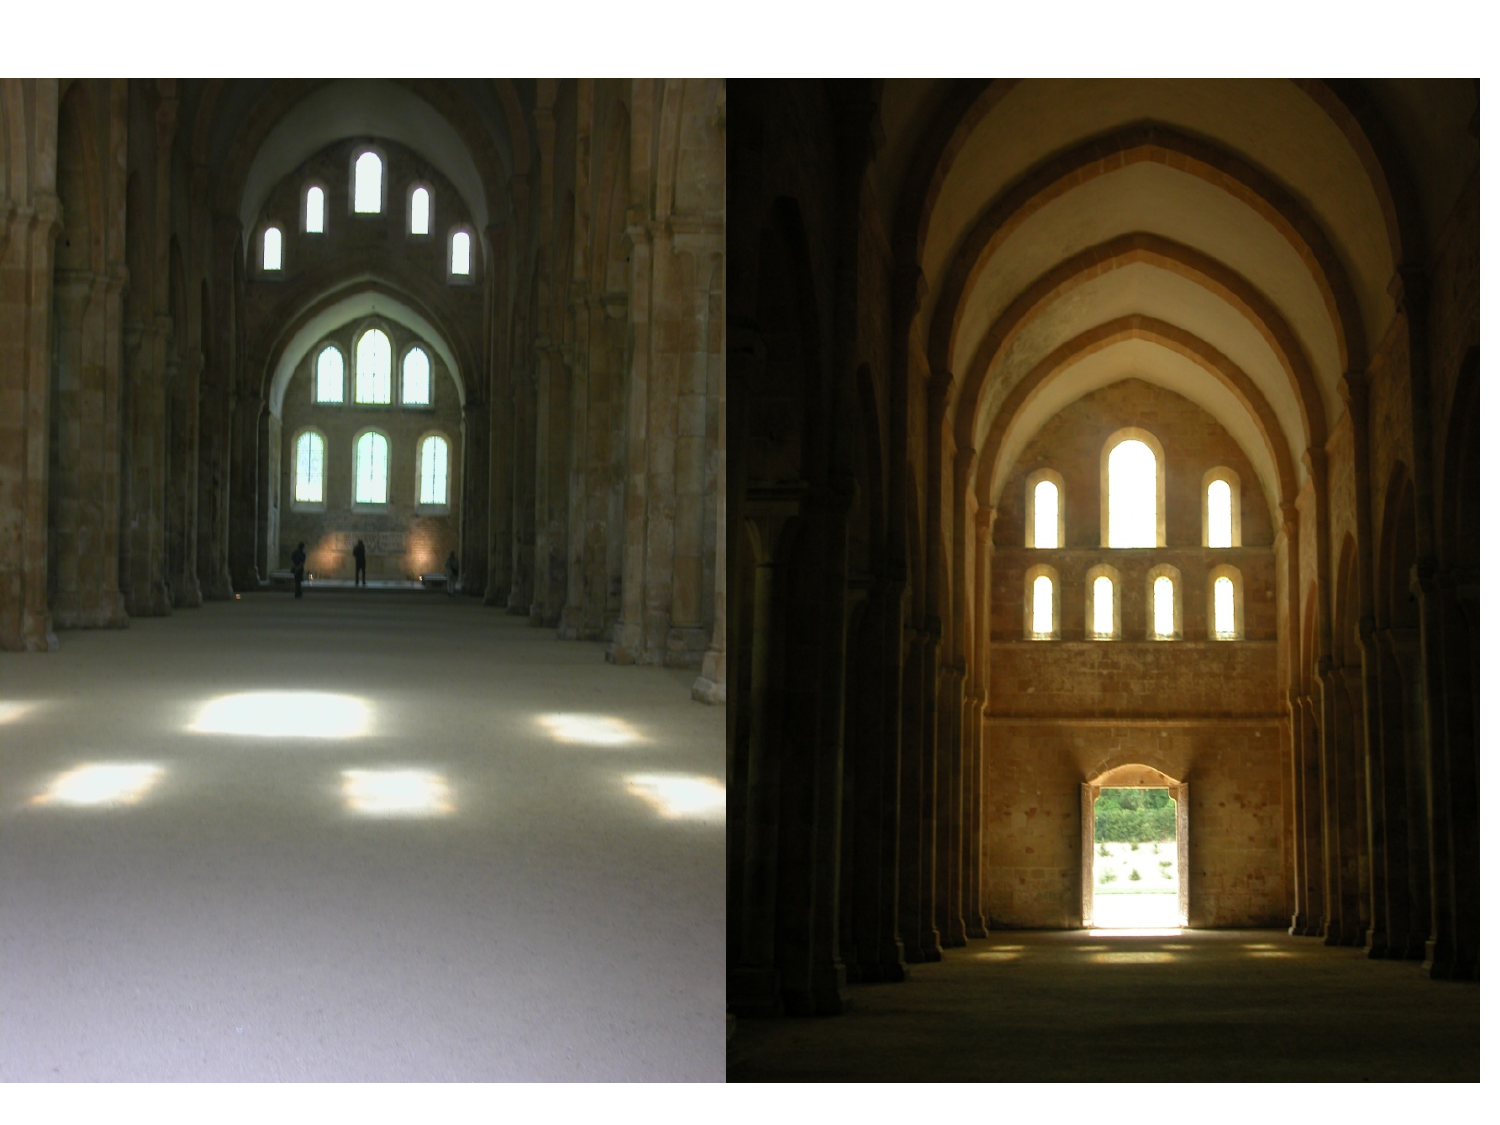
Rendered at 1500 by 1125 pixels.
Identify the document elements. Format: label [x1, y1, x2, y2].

list [726, 77, 1480, 1083]
list [0, 77, 725, 1083]
